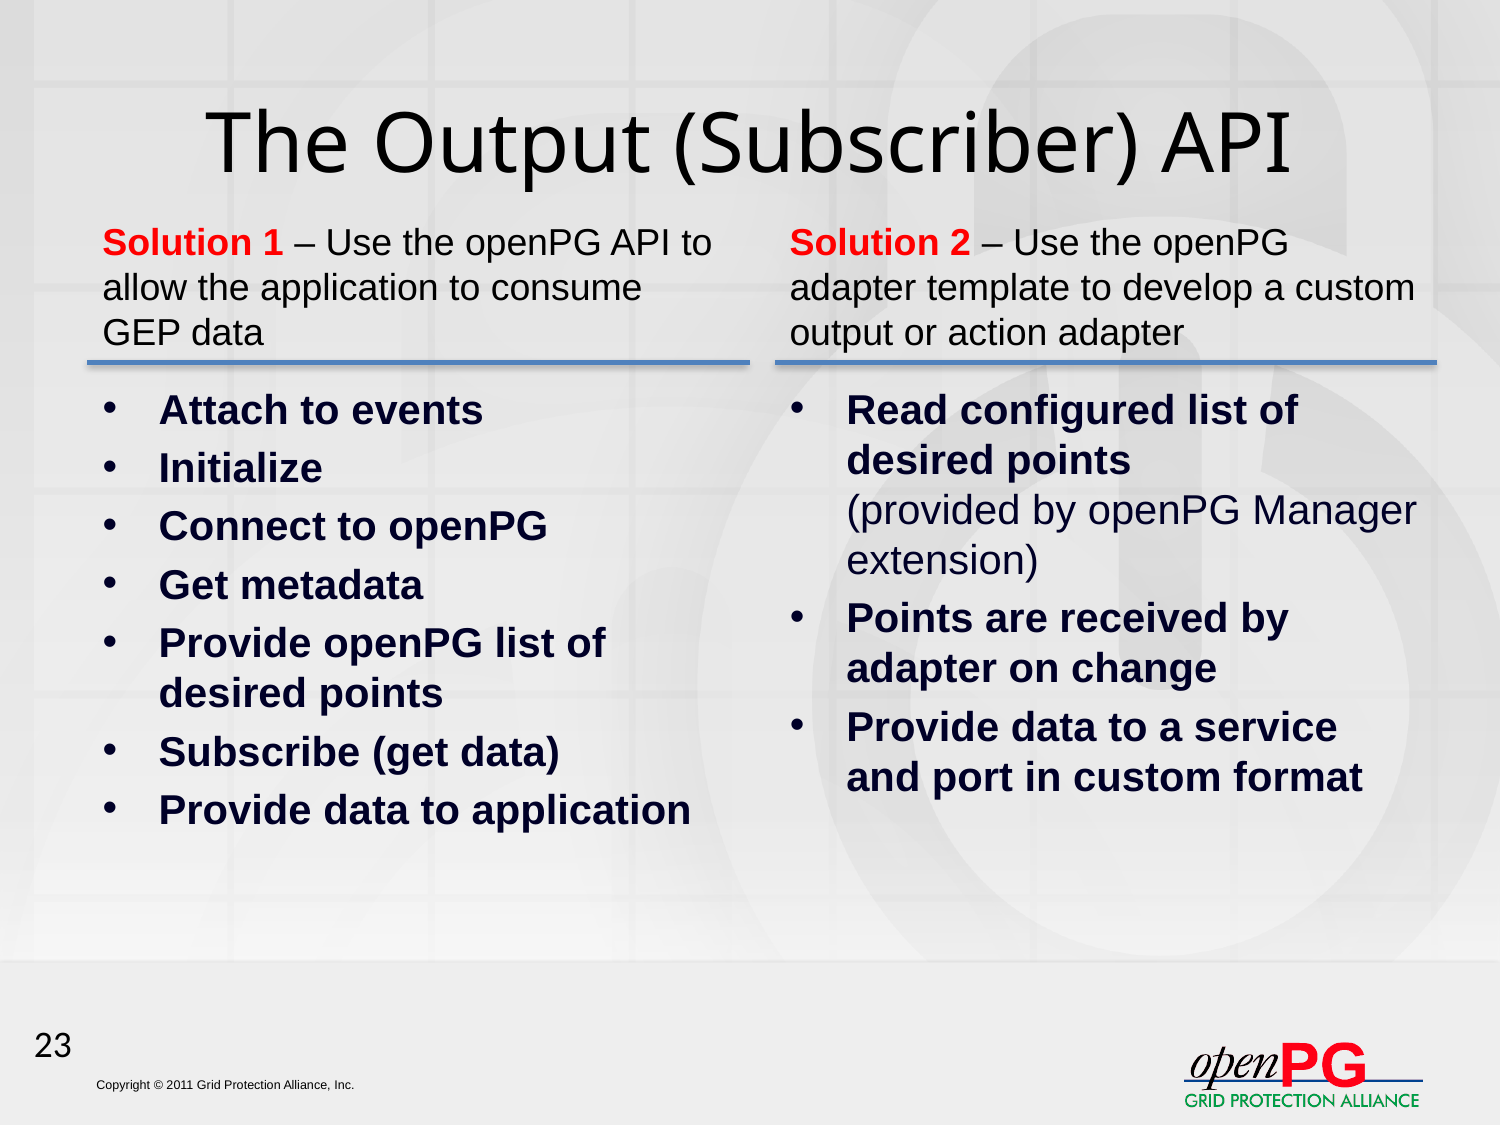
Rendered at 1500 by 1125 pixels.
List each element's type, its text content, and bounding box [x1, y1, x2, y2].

picture [1175, 1031, 1440, 1125]
title The Output (Subscriber) API [74, 44, 1426, 233]
list Attach to events Initialize Connect to openPG Get metadata Provide openPG list of desired points Subscribe (get data) Provide data to application [87, 374, 751, 1001]
picture [0, 0, 1500, 962]
text_box Solution 1 – Use the openPG API to allow the application to consume GEP data [87, 211, 738, 359]
text_box Solution 2 – Use the openPG adapter template to develop a custom output or action adapter [774, 211, 1438, 360]
list Read configured list of desired points (provided by openPG Manager extension) Points are received by adapter on change Provide data to a service and port in custom format [774, 374, 1438, 1001]
